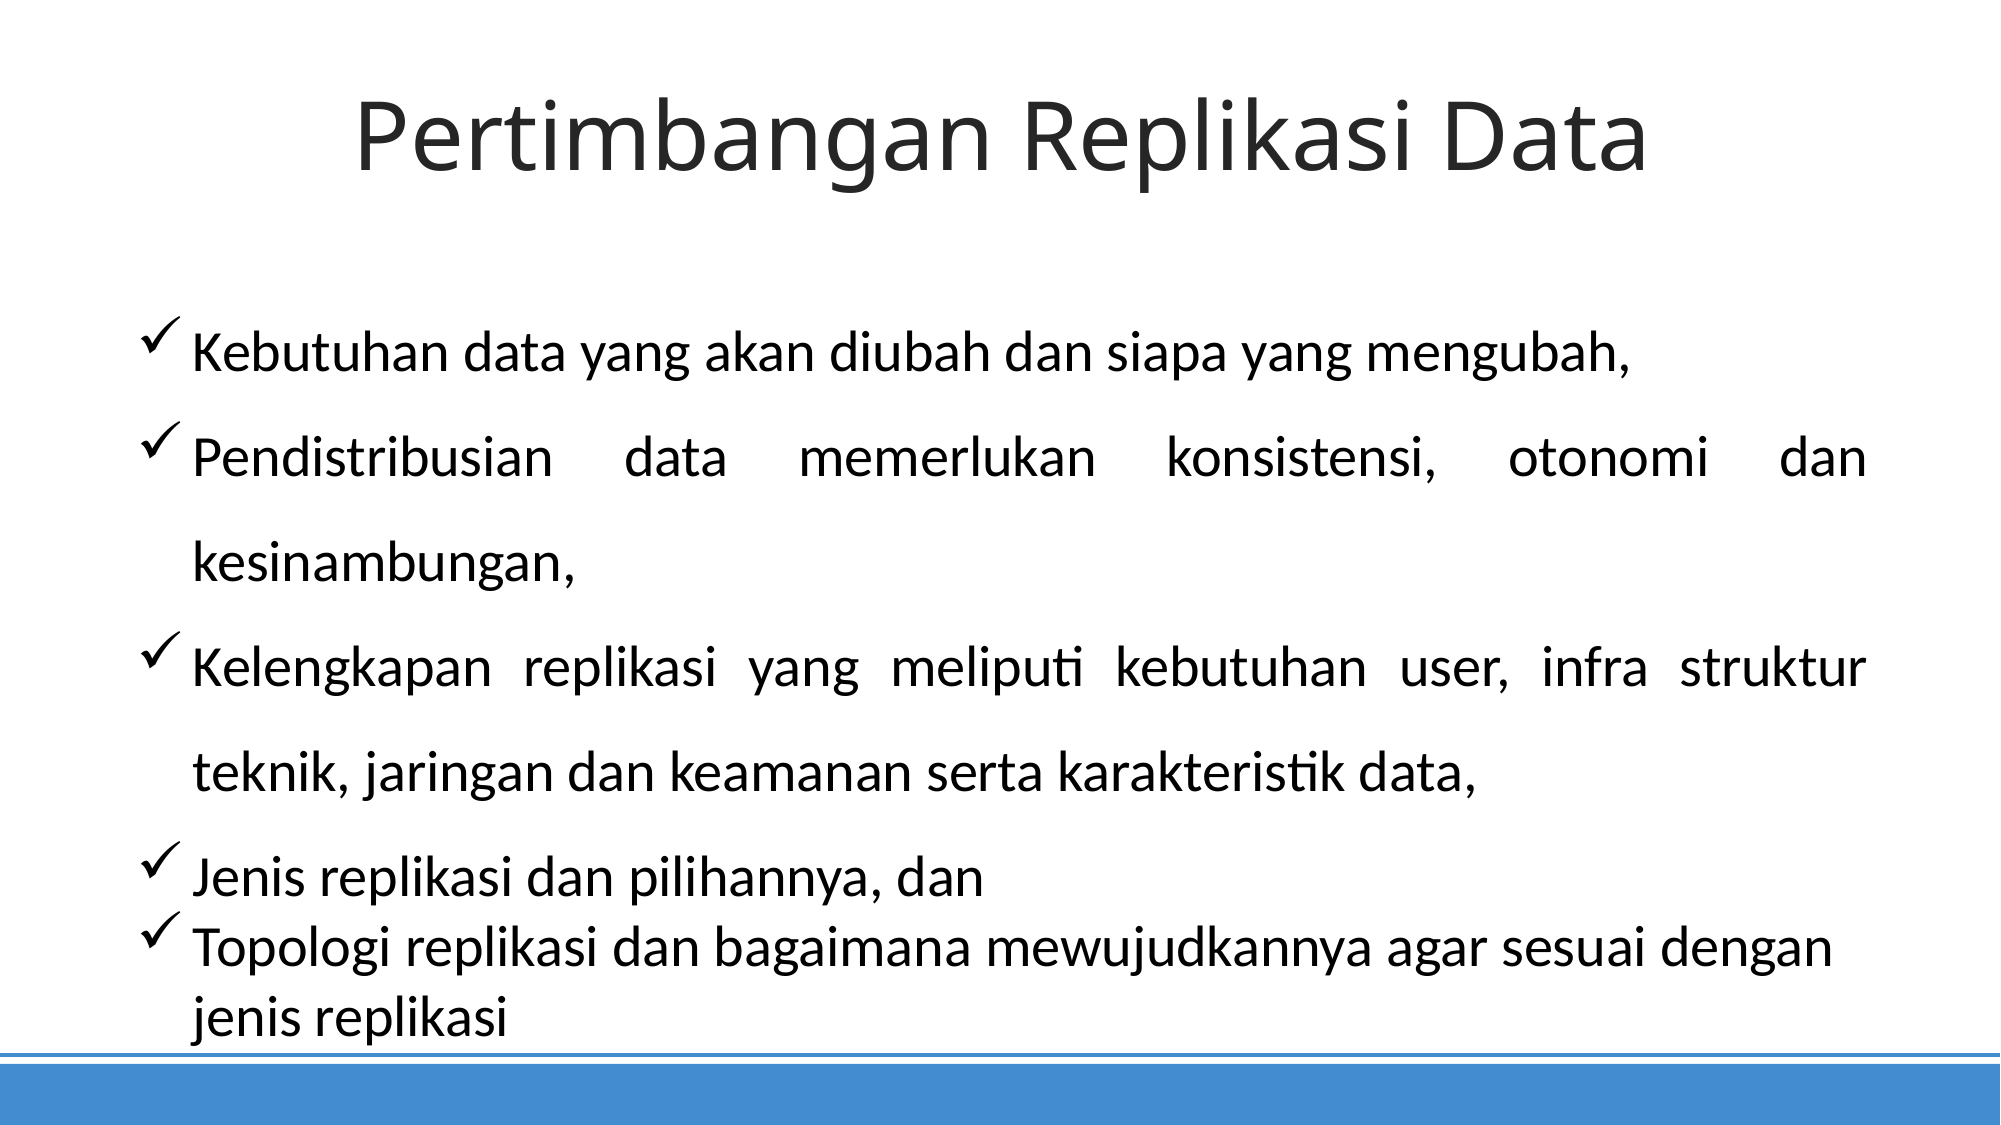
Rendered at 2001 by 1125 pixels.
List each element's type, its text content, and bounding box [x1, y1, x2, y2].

list Pertimbangan Replikasi Data [53, 80, 1952, 199]
text_box Kebutuhan data yang akan diubah dan siapa yang mengubah, Pendistribusian data memerlukan konsistensi, otonomi dan kesinambungan, Kelengkapan replikasi yang meliputi kebutuhan user, infra struktur teknik, jaringan dan keamanan serta karakteristik data, Jenis replikasi dan pilihannya, dan Topologi replikasi dan bagaimana mewujudkannya agar sesuai dengan jenis replikasi [121, 270, 1883, 1056]
